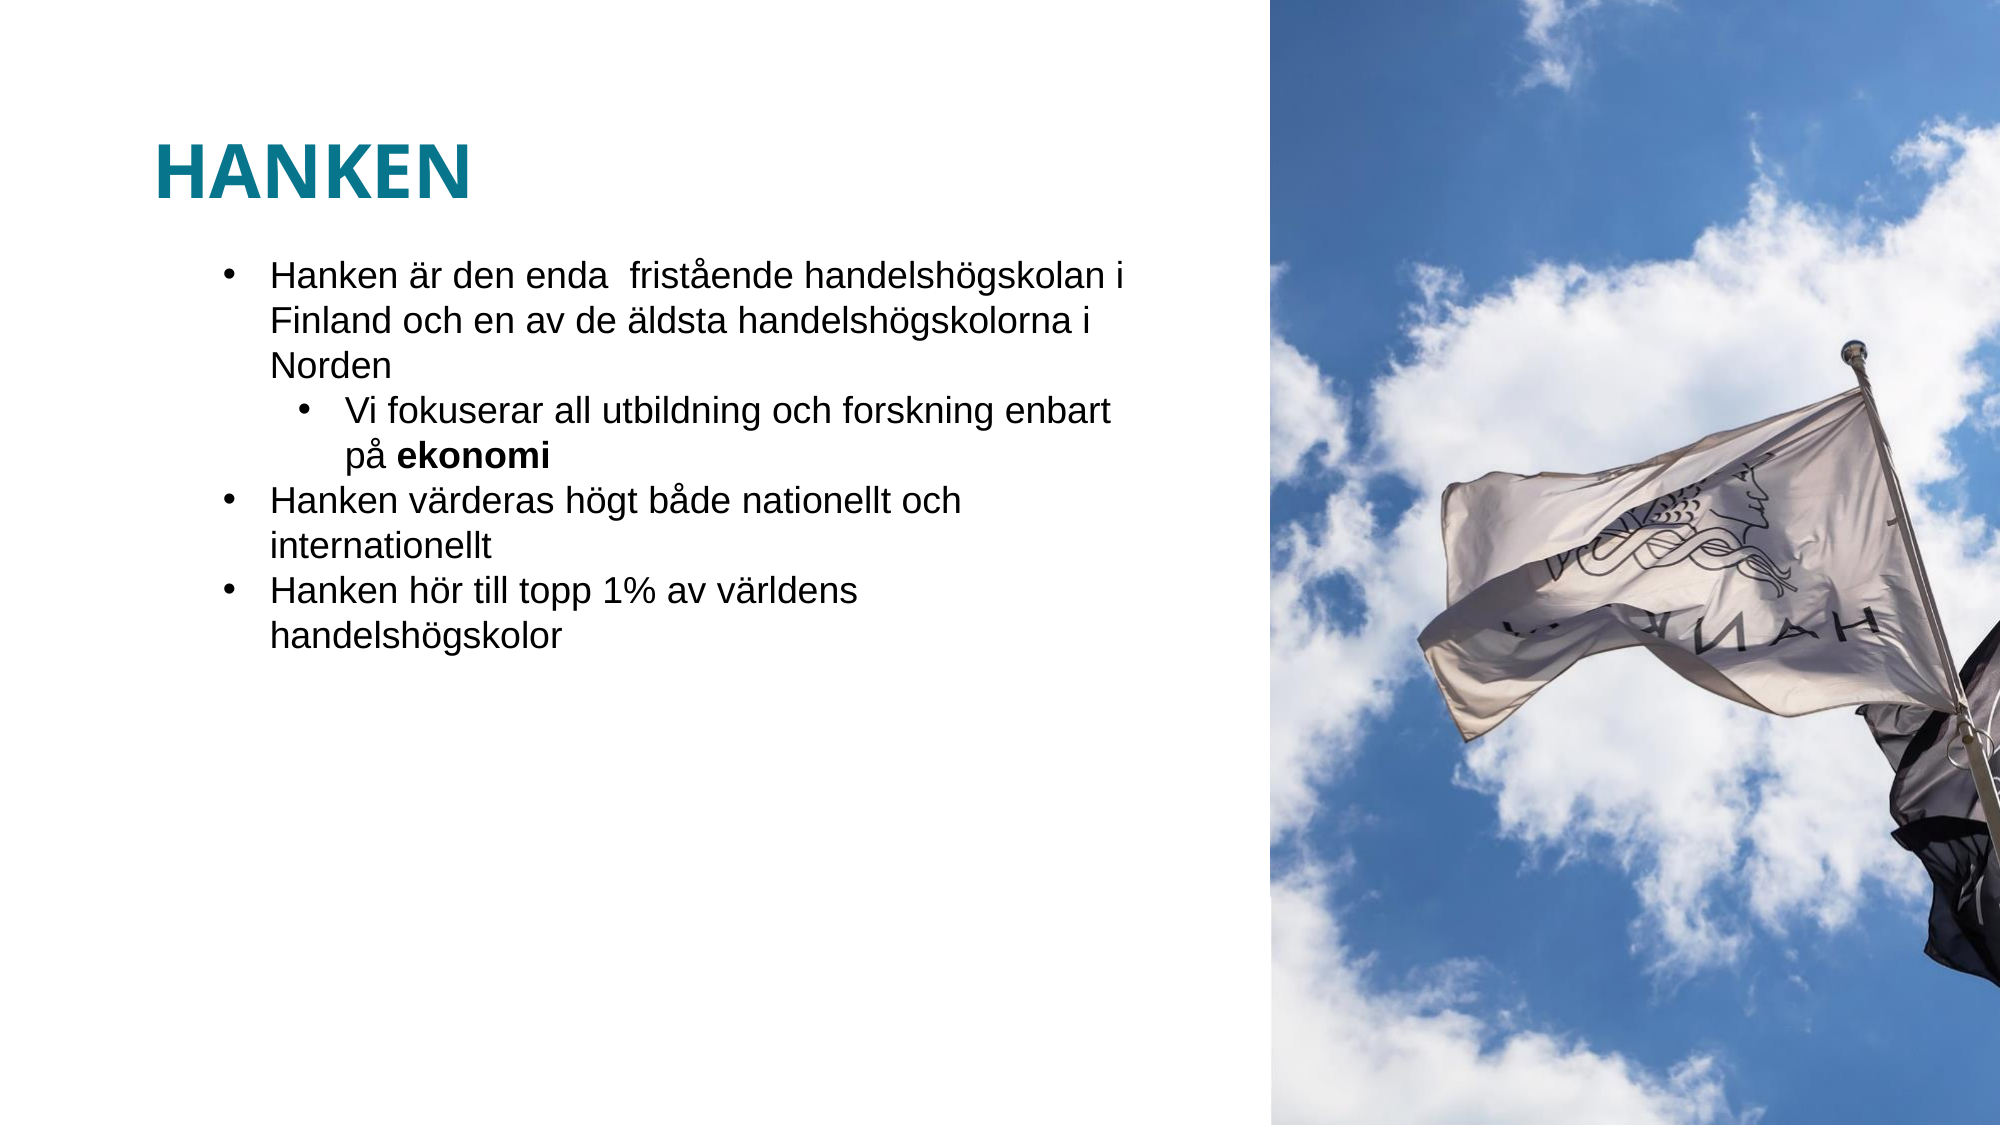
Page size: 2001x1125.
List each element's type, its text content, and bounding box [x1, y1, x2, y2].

picture [1270, 0, 2000, 1125]
title HANKEN [137, 126, 1270, 244]
subtitle Hanken är den enda fristående handelshögskolan i Finland och en av de äldsta handelshögskolorna i Norden Vi fokuserar all utbildning och forskning enbart på ekonomi Hanken värderas högt både nationellt och internationellt Hanken hör till topp 1% av världens handelshögskolor [208, 244, 1150, 1036]
